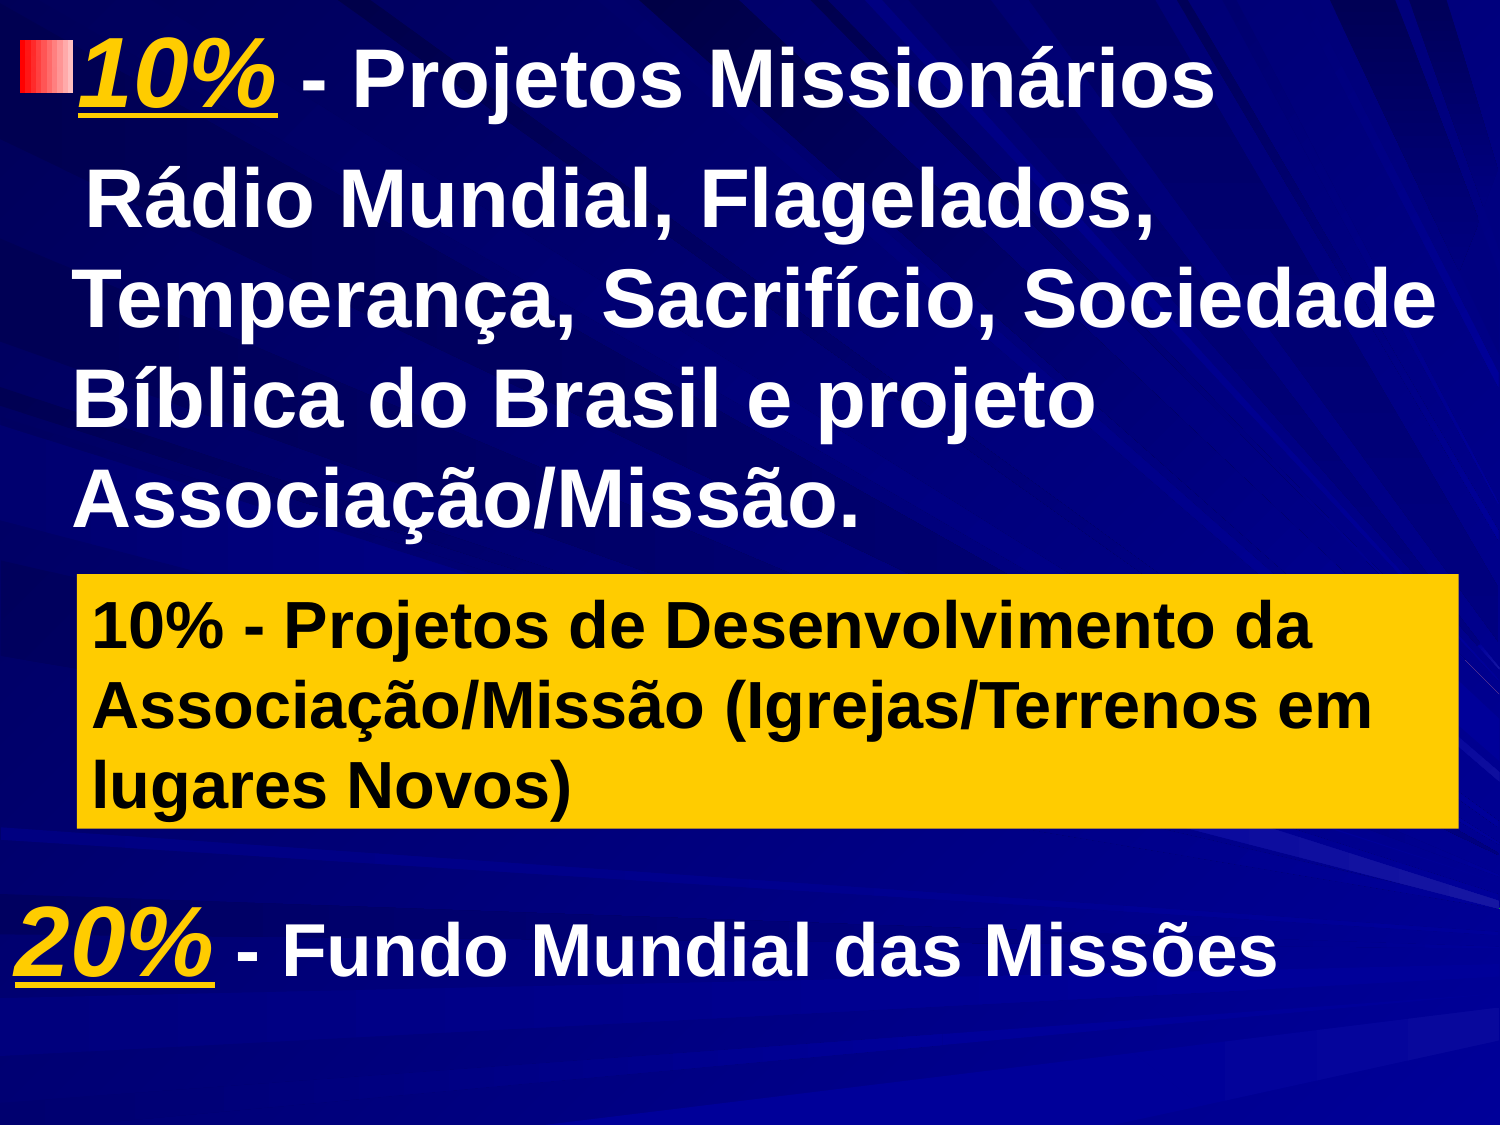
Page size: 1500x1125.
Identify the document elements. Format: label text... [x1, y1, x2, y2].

text_box 10% - Projetos de Desenvolvimento da Associação/Missão (Igrejas/Terrenos em lugares Novos) [76, 574, 1459, 829]
text_box 20% - Fundo Mundial das Missões [0, 869, 1459, 1005]
list 10% - Projetos Missionários Rádio Mundial, Flagelados, Temperança, Sacrifício, Sociedade Bíblica do Brasil e projeto Associação/Missão. [0, 0, 1500, 1006]
picture [15, 35, 79, 99]
